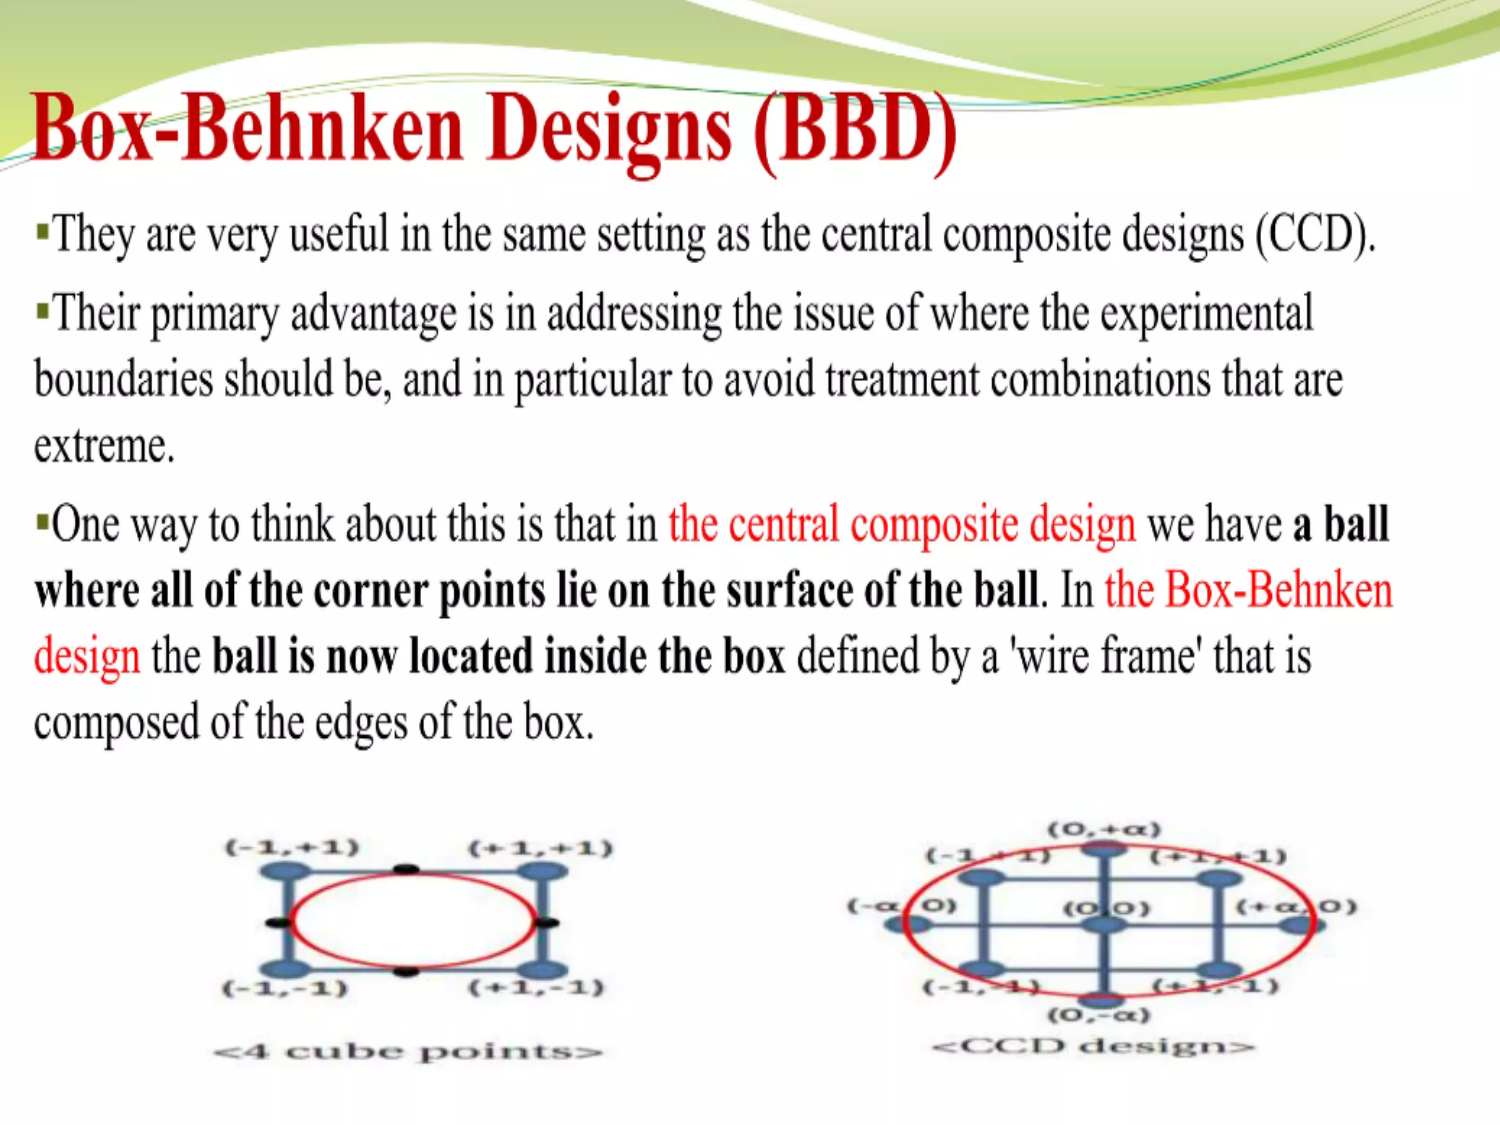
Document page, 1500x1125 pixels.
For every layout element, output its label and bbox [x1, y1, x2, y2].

list [0, 0, 1500, 1125]
